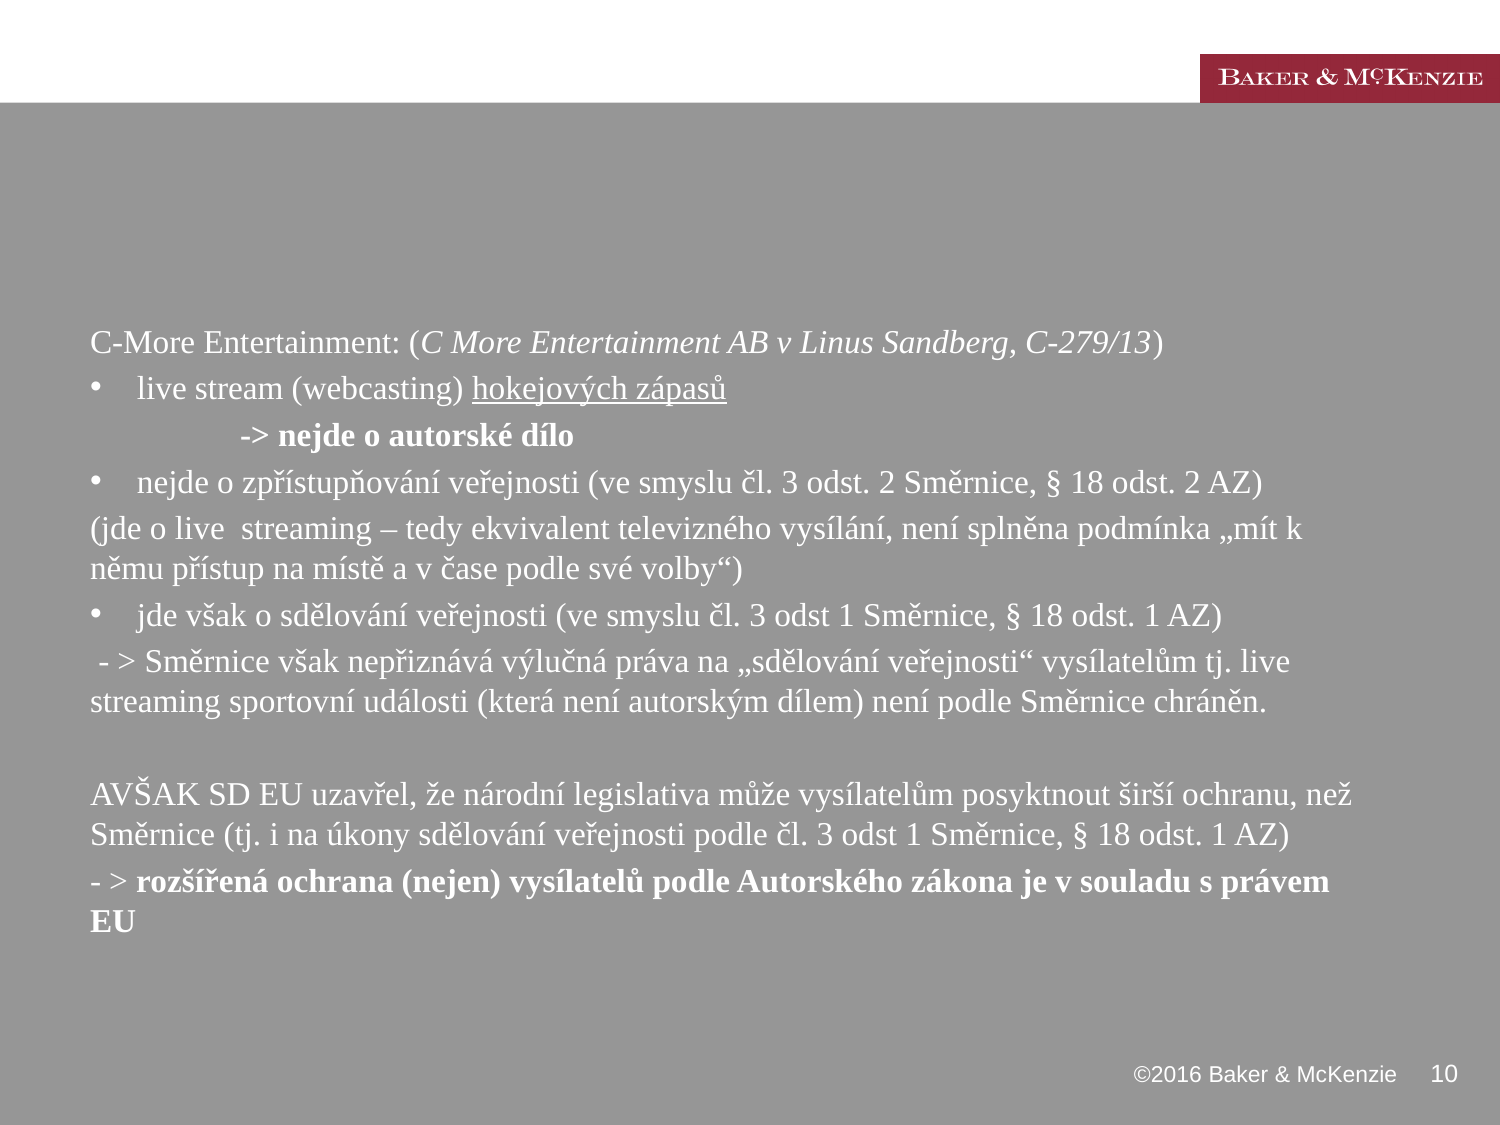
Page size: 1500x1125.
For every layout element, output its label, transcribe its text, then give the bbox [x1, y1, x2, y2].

list C-More Entertainment: (C More Entertainment AB v Linus Sandberg, C-279/13) live stream (webcasting) hokejových zápasů -> nejde o autorské dílo nejde o zpřístupňování veřejnosti (ve smyslu čl. 3 odst. 2 Směrnice, § 18 odst. 2 AZ) (jde o live streaming – tedy ekvivalent televizného vysílání, není splněna podmínka „mít k němu přístup na místě a v čase podle své volby“) jde však o sdělování veřejnosti (ve smyslu čl. 3 odst 1 Směrnice, § 18 odst. 1 AZ) - > Směrnice však nepřiznává výlučná práva na „sdělování veřejnosti“ vysílatelům tj. live streaming sportovní události (která není autorským dílem) není podle Směrnice chráněn. AVŠAK SD EU uzavřel, že národní legislativa může vysílatelům posyktnout širší ochranu, než Směrnice (tj. i na úkony sdělování veřejnosti podle čl. 3 odst 1 Směrnice, § 18 odst. 1 AZ) - > rozšířená ochrana (nejen) vysílatelů podle Autorského zákona je v souladu s právem EU [75, 312, 1400, 980]
slide_number ©2016 Baker & McKenzie 10 [1112, 1050, 1488, 1100]
picture [1200, 54, 1500, 103]
